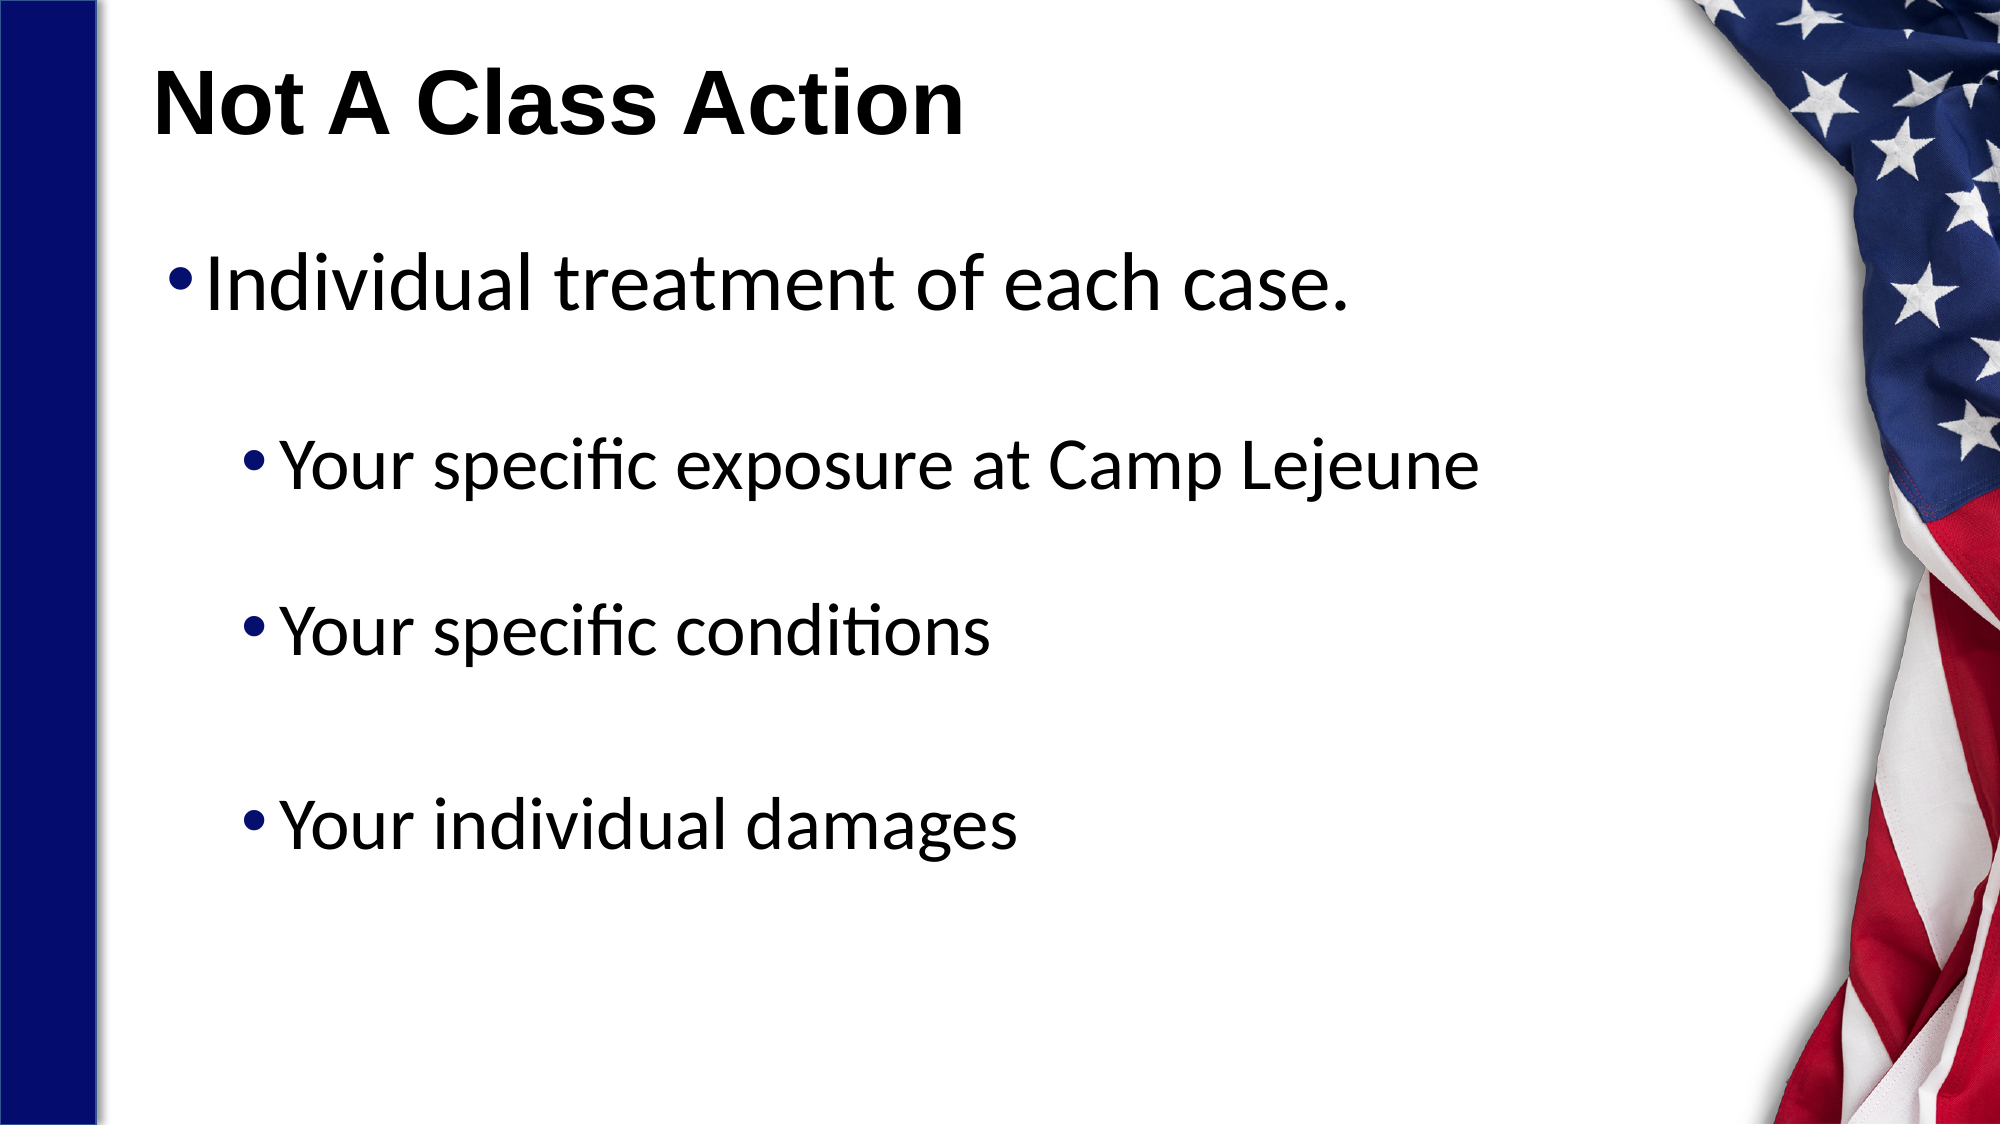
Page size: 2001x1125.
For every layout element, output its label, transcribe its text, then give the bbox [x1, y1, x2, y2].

text_box [0, 0, 97, 1125]
list Individual treatment of each case. Your specific exposure at Camp Lejeune Your specific conditions Your individual damages [151, 153, 1649, 940]
title Not A Class Action [137, 45, 1649, 165]
picture [1649, 0, 2000, 1125]
